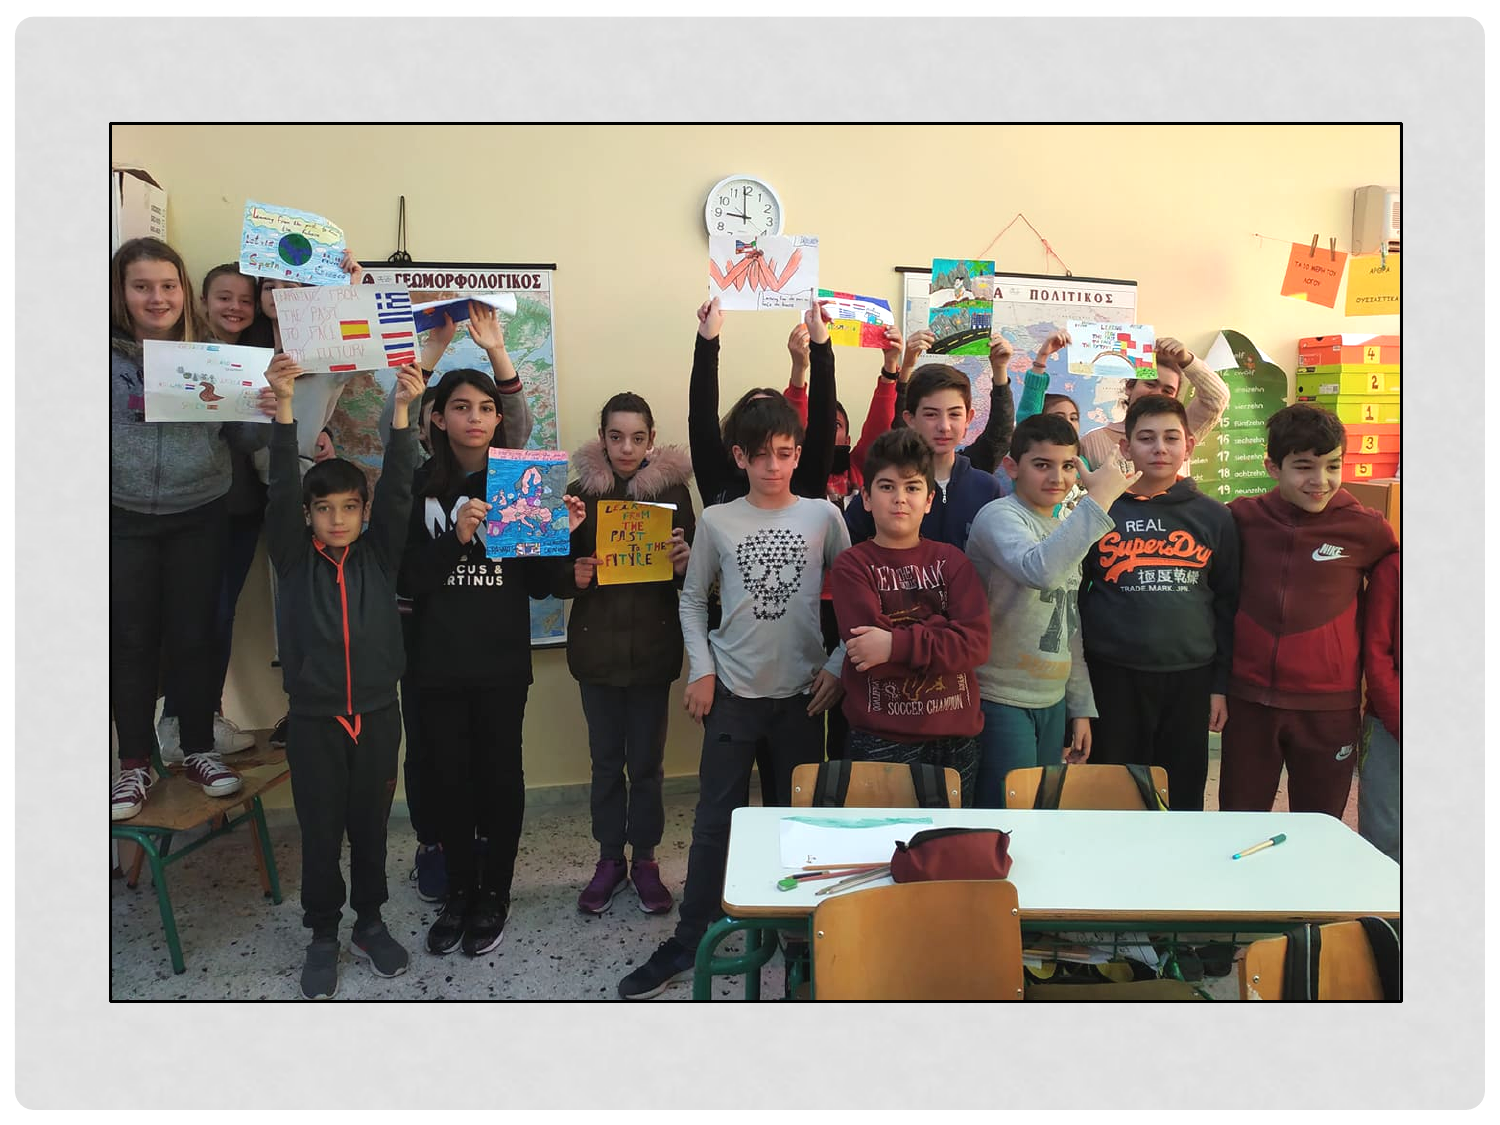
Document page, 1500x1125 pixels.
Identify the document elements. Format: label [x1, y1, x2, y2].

picture [111, 125, 1400, 1000]
